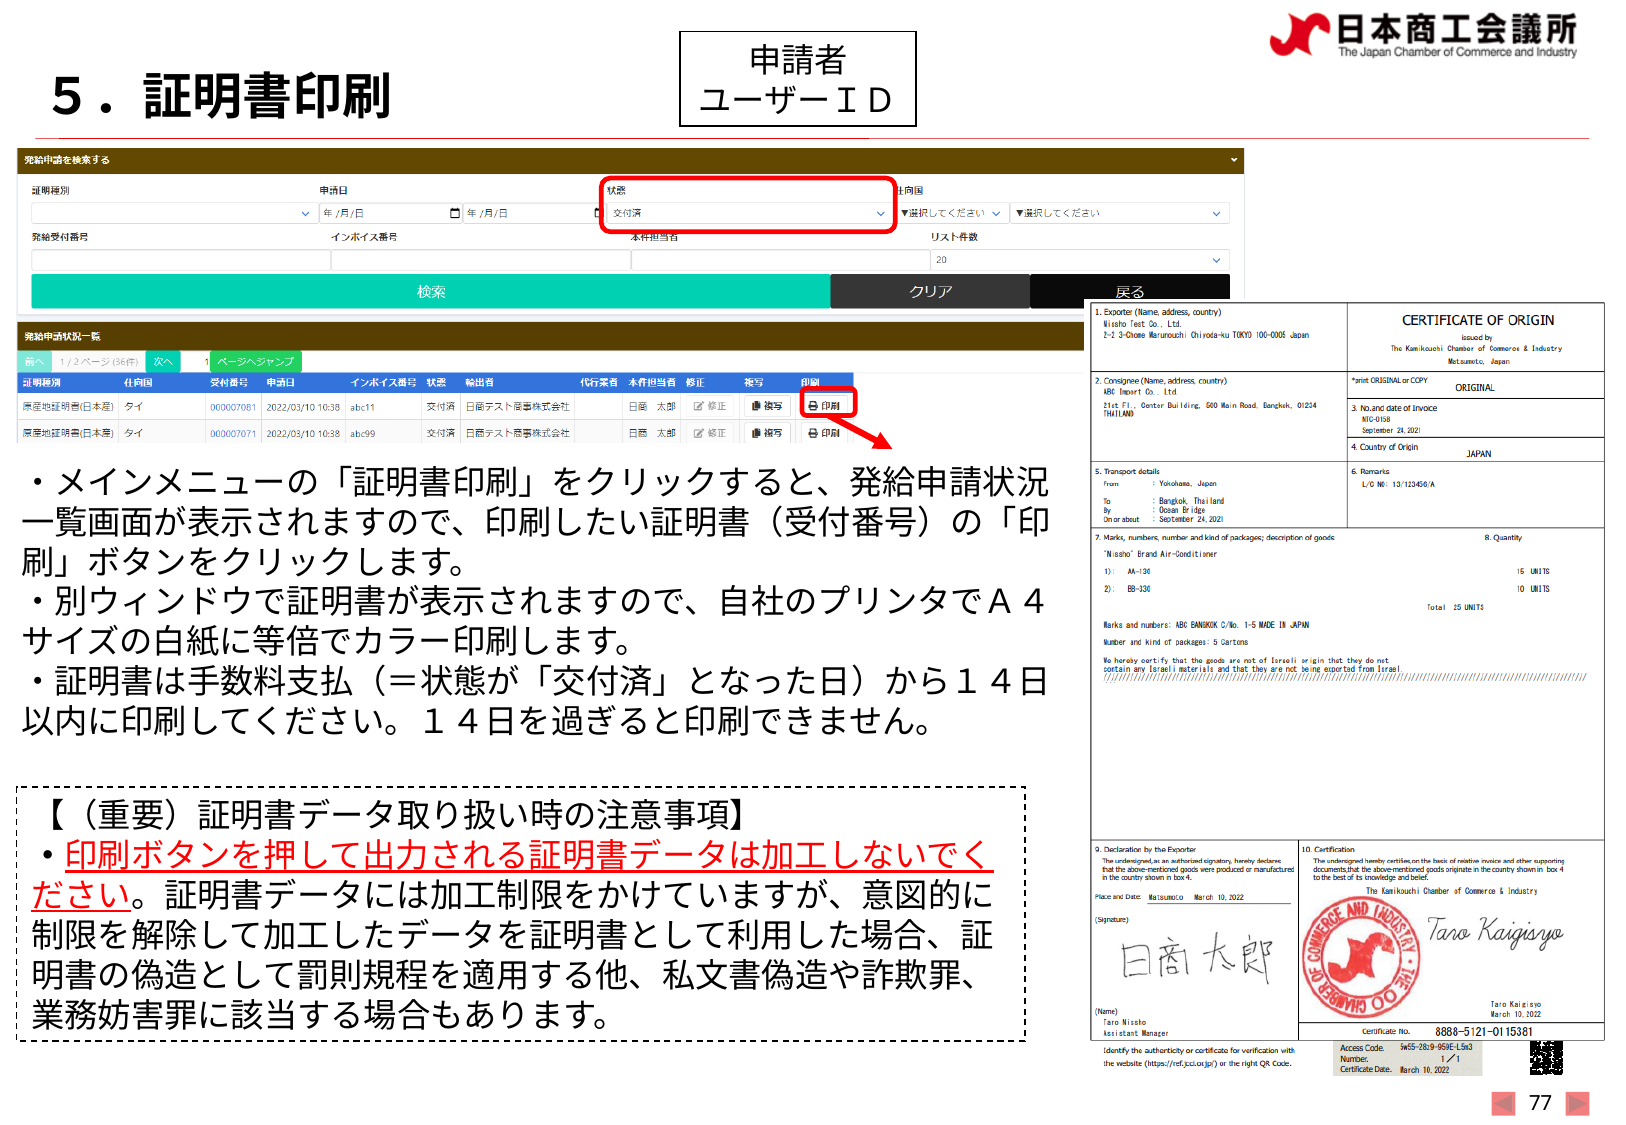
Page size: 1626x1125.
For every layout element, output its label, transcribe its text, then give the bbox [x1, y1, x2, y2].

slide_number 76 [1515, 1096, 1566, 1116]
text_box ・メインメニューの「証明書印刷」をクリックすると、発給申請状況一覧画面が表示されますので、印刷したい証明書（受付番号）の「印刷」ボタンをクリックします。 ・別ウィンドウで証明書が表示されますので、自社のプリンタでＡ４サイズの白紙に等倍でカラー印刷します。 ・証明書は手数料支払（＝状態が「交付済」となった日）から１４日以内に印刷してください。１４日を過ぎると印刷できません。 [6, 453, 1078, 748]
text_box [828, 415, 893, 450]
picture [16, 147, 1605, 1086]
picture [1264, 8, 1589, 61]
text_box 申請者 ユーザーＩＤ [679, 31, 916, 127]
title ５．証明書印刷 [27, 50, 1569, 139]
text_box 【（重要）証明書データ取り扱い時の注意事項】 ・印刷ボタンを押して出力される証明書データは加工しないでください。証明書データには加工制限をかけていますが、意図的に制限を解除して加工したデータを証明書として利用した場合、証明書の偽造として罰則規程を適用する他、私文書偽造や詐欺罪、業務妨害罪に該当する場合もあります。 [16, 786, 1025, 1042]
